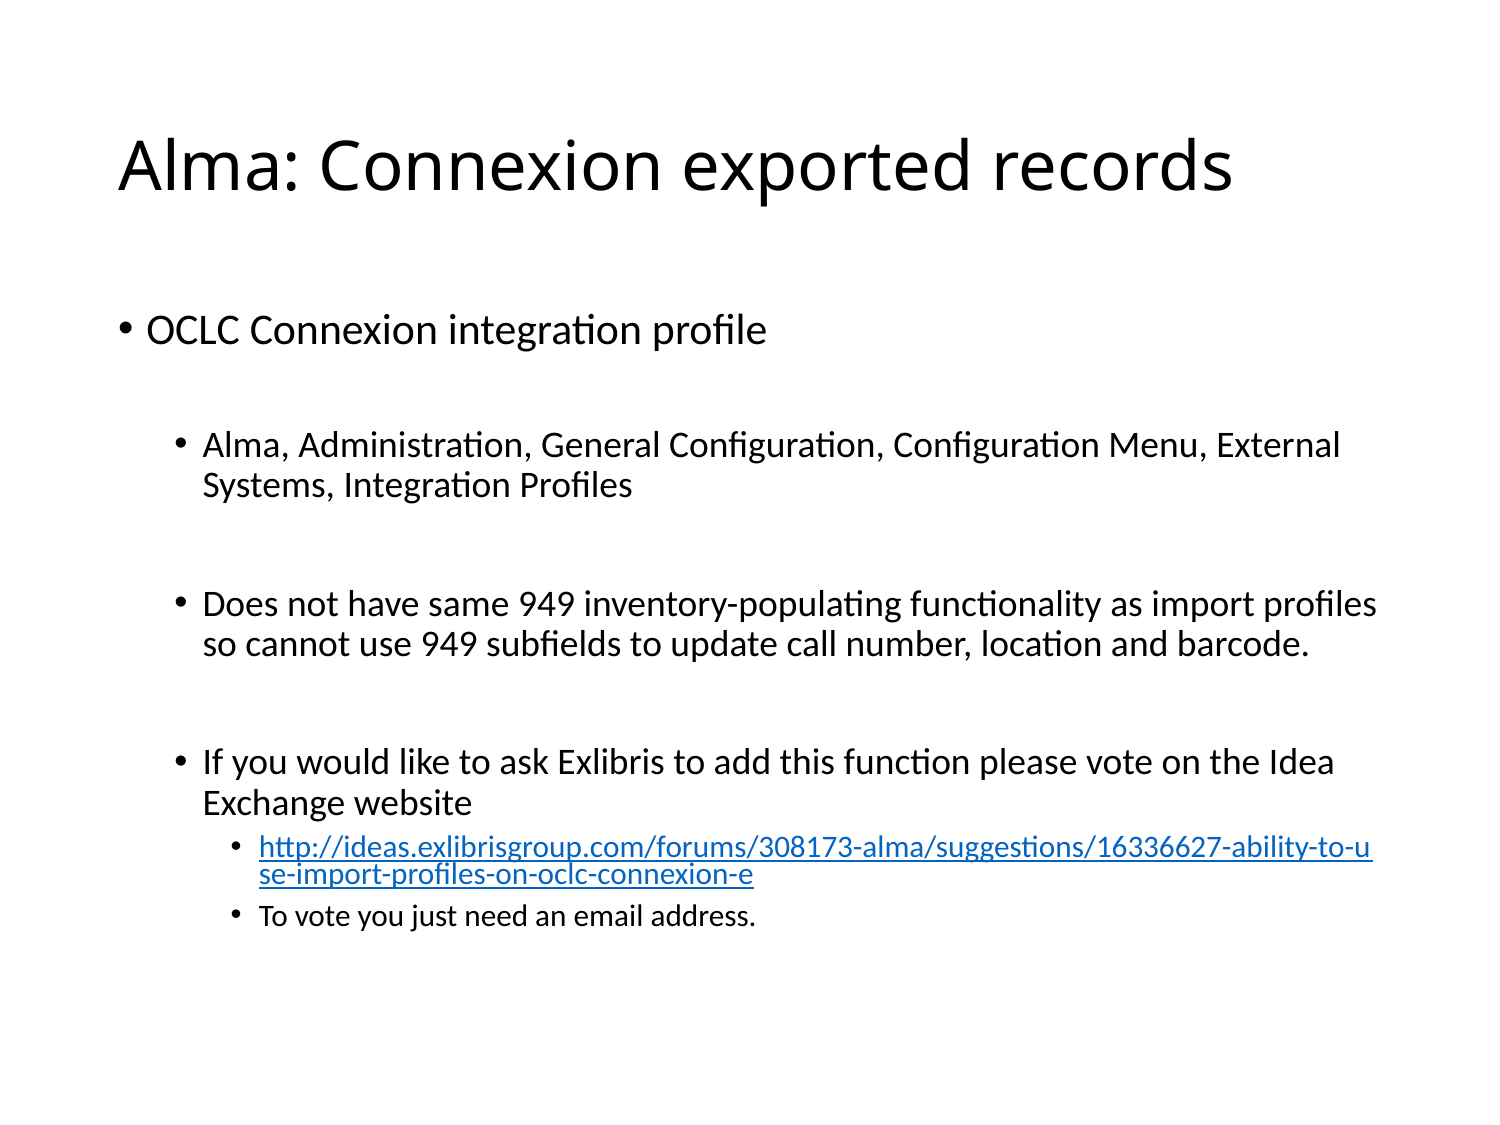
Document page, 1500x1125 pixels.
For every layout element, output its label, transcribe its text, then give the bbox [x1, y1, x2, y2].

title Alma: Connexion exported records [103, 59, 1397, 278]
list OCLC Connexion integration profile Alma, Administration, General Configuration, Configuration Menu, External Systems, Integration Profiles Does not have same 949 inventory-populating functionality as import profiles so cannot use 949 subfields to update call number, location and barcode. If you would like to ask Exlibris to add this function please vote on the Idea Exchange website http://ideas.exlibrisgroup.com/forums/308173-alma/suggestions/16336627-ability-to-use-import-profiles-on-oclc-connexion-e To vote you just need an email address. [103, 299, 1397, 1014]
